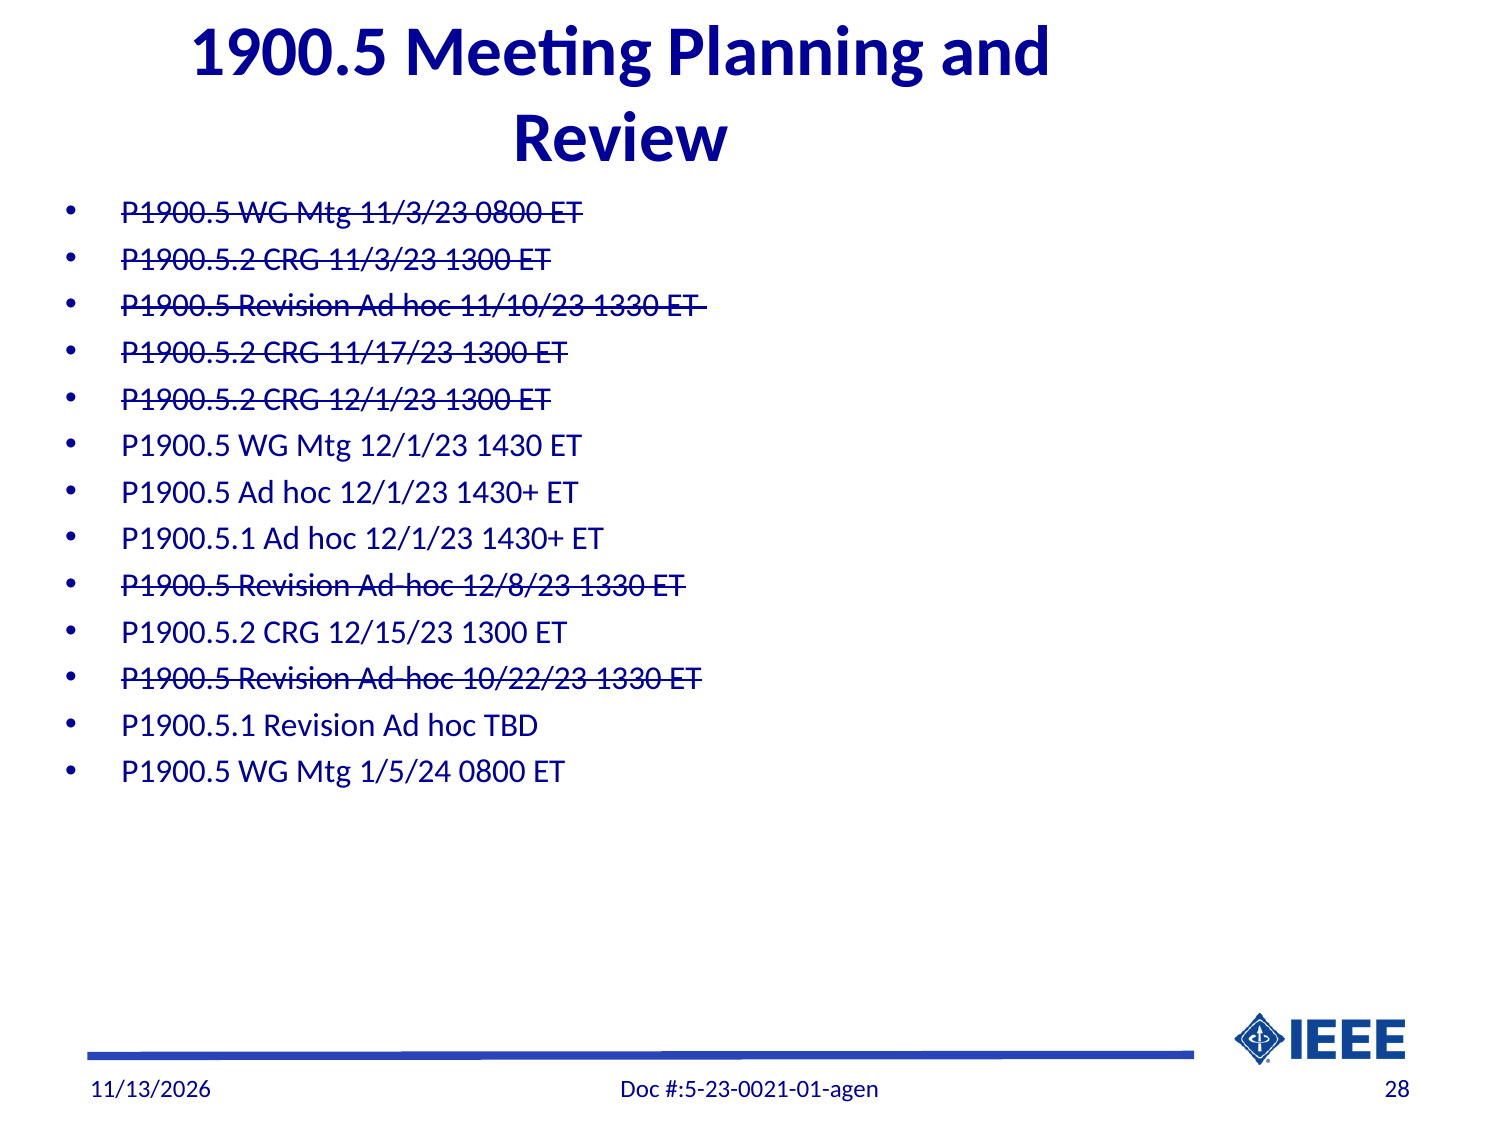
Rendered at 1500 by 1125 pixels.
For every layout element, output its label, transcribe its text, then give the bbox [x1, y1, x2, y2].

footer Doc #:5-23-0021-01-agen [512, 1057, 988, 1118]
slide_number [75, 1057, 425, 1118]
picture [1231, 1011, 1406, 1057]
list P1900.5 WG Mtg 11/3/23 0800 ET P1900.5.2 CRG 11/3/23 1300 ET P1900.5 Revision Ad hoc 11/10/23 1330 ET P1900.5.2 CRG 11/17/23 1300 ET P1900.5.2 CRG 12/1/23 1300 ET P1900.5 WG Mtg 12/1/23 1430 ET P1900.5 Ad hoc 12/1/23 1430+ ET P1900.5.1 Ad hoc 12/1/23 1430+ ET P1900.5 Revision Ad-hoc 12/8/23 1330 ET P1900.5.2 CRG 12/15/23 1300 ET P1900.5 Revision Ad-hoc 10/22/23 1330 ET P1900.5.1 Revision Ad hoc TBD P1900.5 WG Mtg 1/5/24 0800 ET [50, 182, 1325, 1033]
title 1900.5 Meeting Planning and Review [79, 0, 1163, 182]
slide_number 28 [1074, 1057, 1425, 1118]
